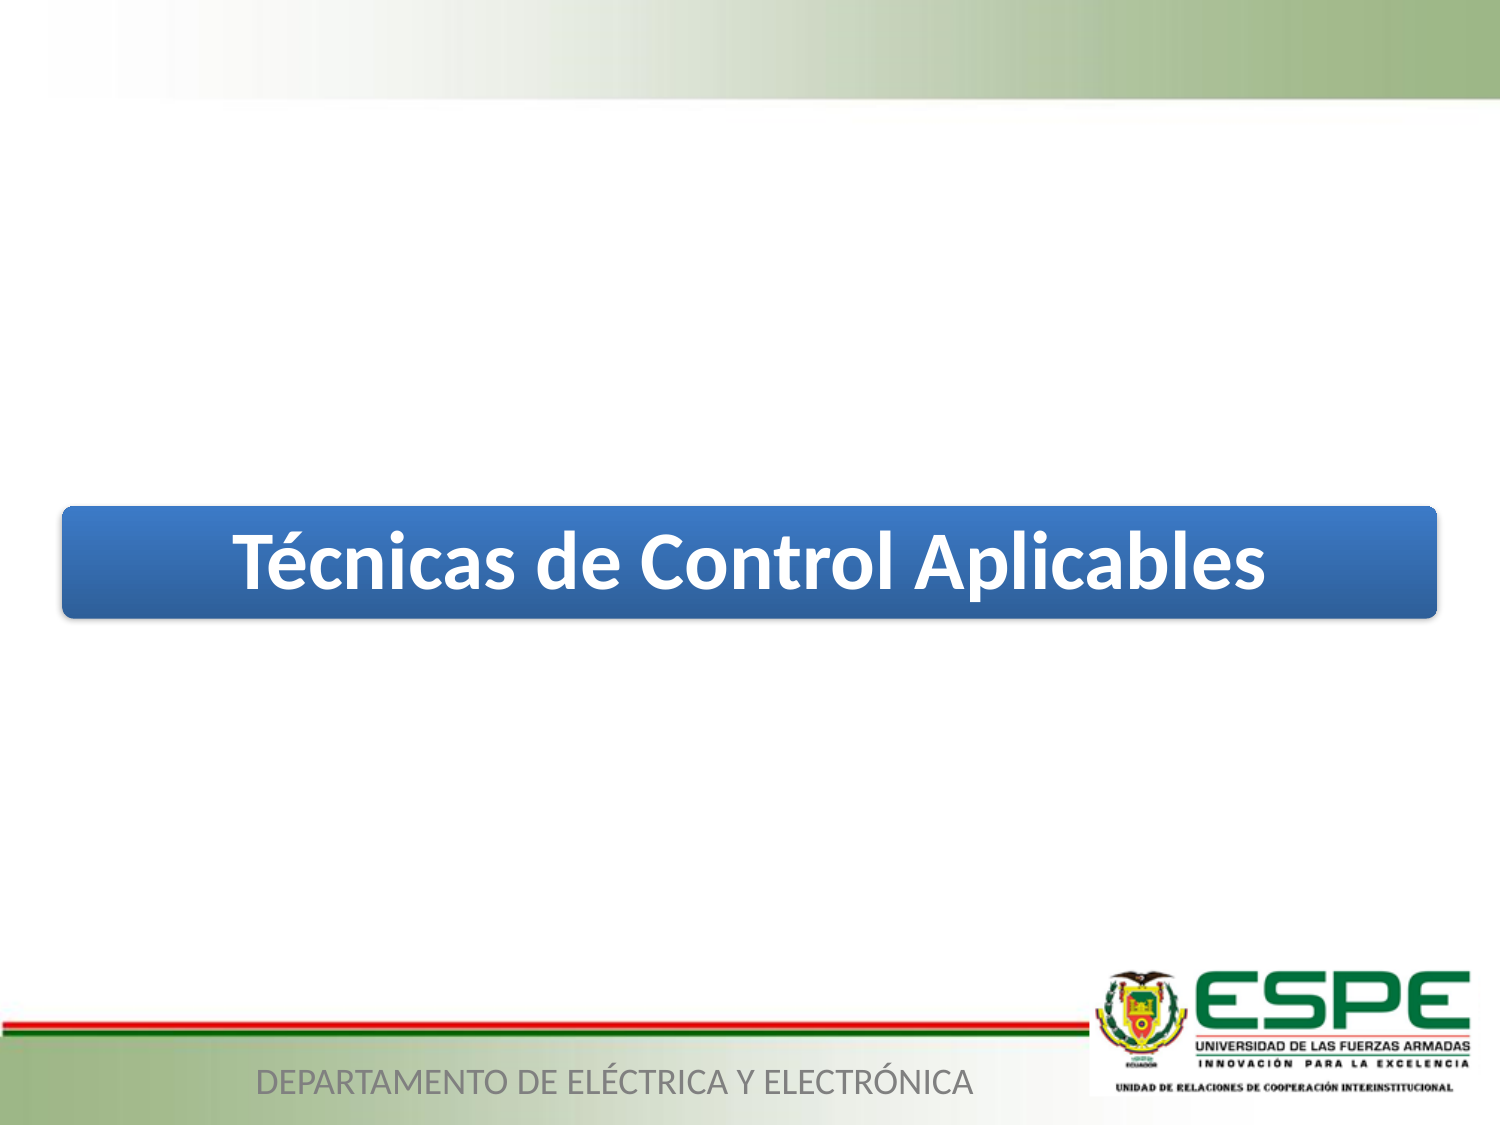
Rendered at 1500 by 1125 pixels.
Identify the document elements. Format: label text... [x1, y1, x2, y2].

text_box DEPARTAMENTO DE ELÉCTRICA Y ELECTRÓNICA [127, 1049, 1103, 1110]
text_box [62, 506, 1438, 619]
picture [0, 0, 1500, 1125]
